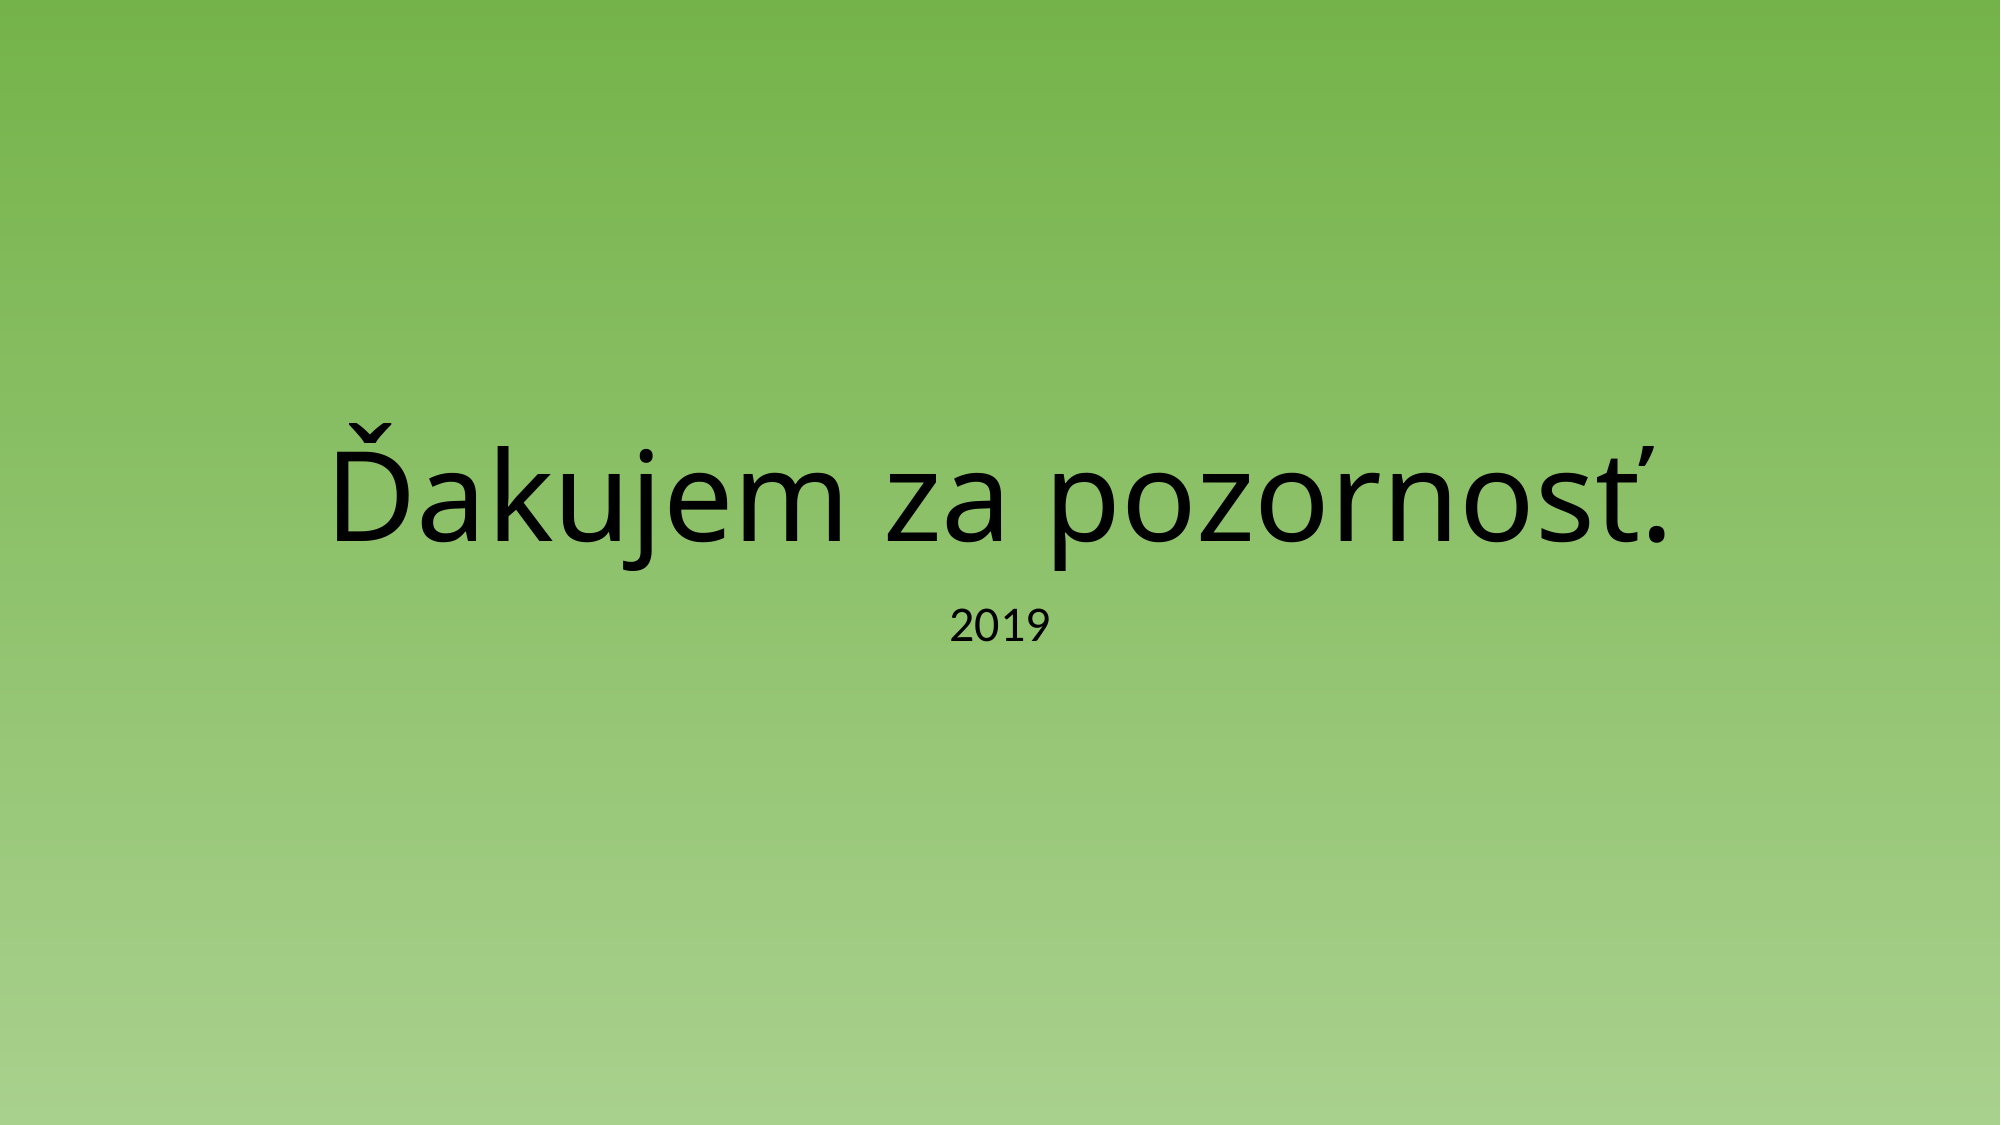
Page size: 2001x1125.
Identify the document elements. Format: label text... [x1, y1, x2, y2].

subtitle 2019 [249, 590, 1750, 863]
title Ďakujem za pozornosť. [249, 184, 1750, 576]
